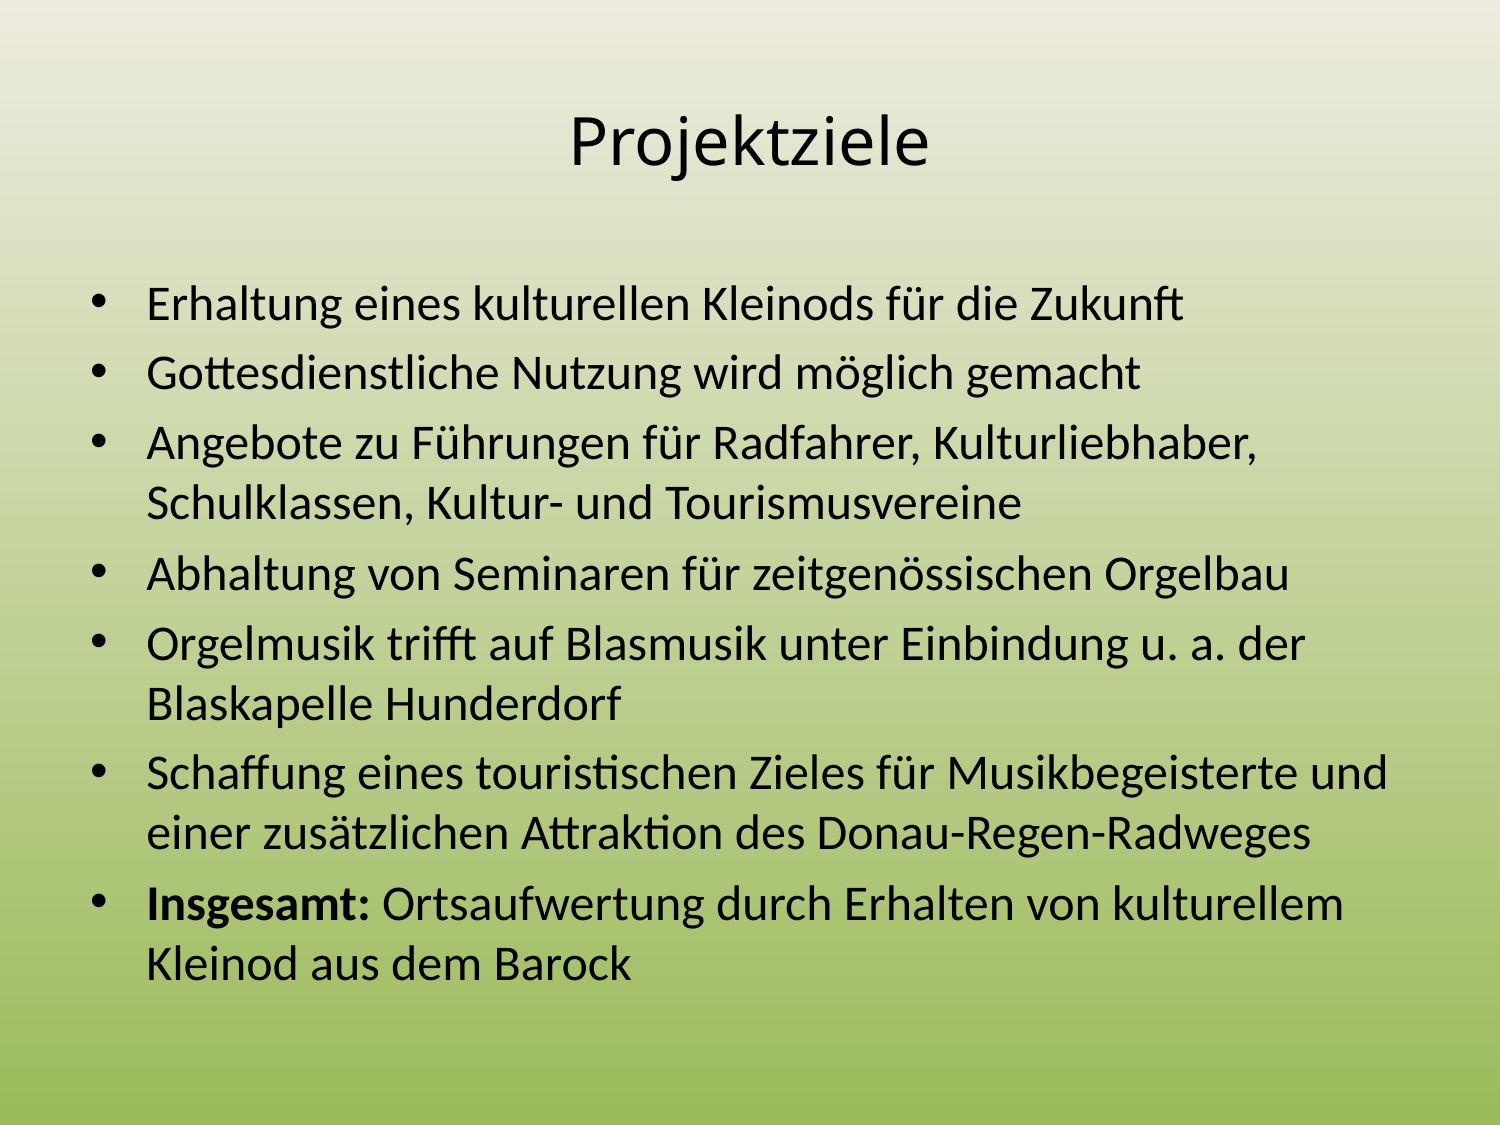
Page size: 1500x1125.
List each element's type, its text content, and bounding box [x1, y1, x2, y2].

title Projektziele [75, 45, 1425, 233]
list Erhaltung eines kulturellen Kleinods für die Zukunft Gottesdienstliche Nutzung wird möglich gemacht Angebote zu Führungen für Radfahrer, Kulturliebhaber, Schulklassen, Kultur- und Tourismusvereine Abhaltung von Seminaren für zeitgenössischen Orgelbau Orgelmusik trifft auf Blasmusik unter Einbindung u. a. der Blaskapelle Hunderdorf Schaffung eines touristischen Zieles für Musikbegeisterte und einer zusätzlichen Attraktion des Donau-Regen-Radweges Insgesamt: Ortsaufwertung durch Erhalten von kulturellem Kleinod aus dem Barock [75, 262, 1425, 1035]
